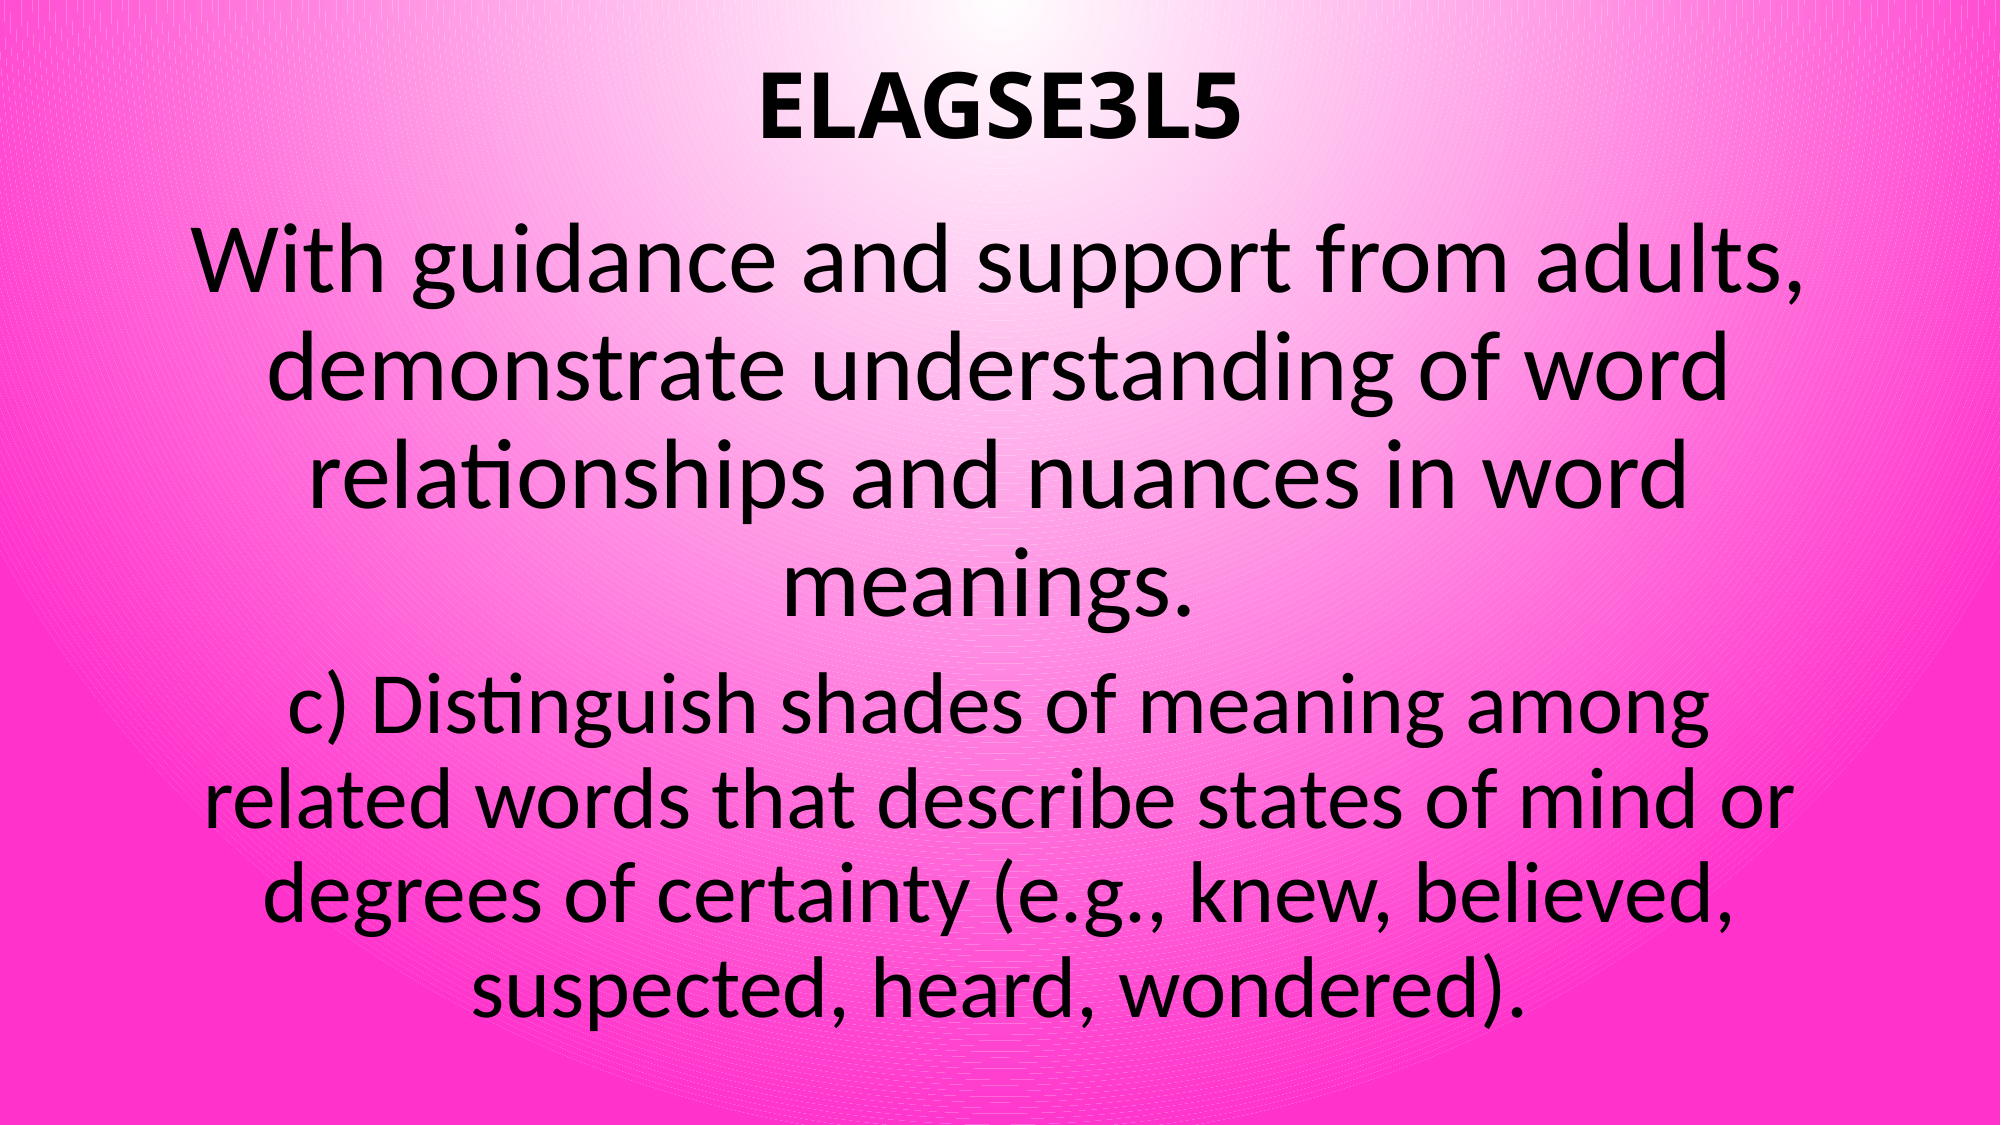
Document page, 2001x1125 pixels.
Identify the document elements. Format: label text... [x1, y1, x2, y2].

list With guidance and support from adults, demonstrate understanding of word relationships and nuances in word meanings. c) Distinguish shades of meaning among related words that describe states of mind or degrees of certainty (e.g., knew, believed, suspected, heard, wondered). [137, 198, 1863, 1069]
title ELAGSE3L5 [137, 0, 1863, 198]
